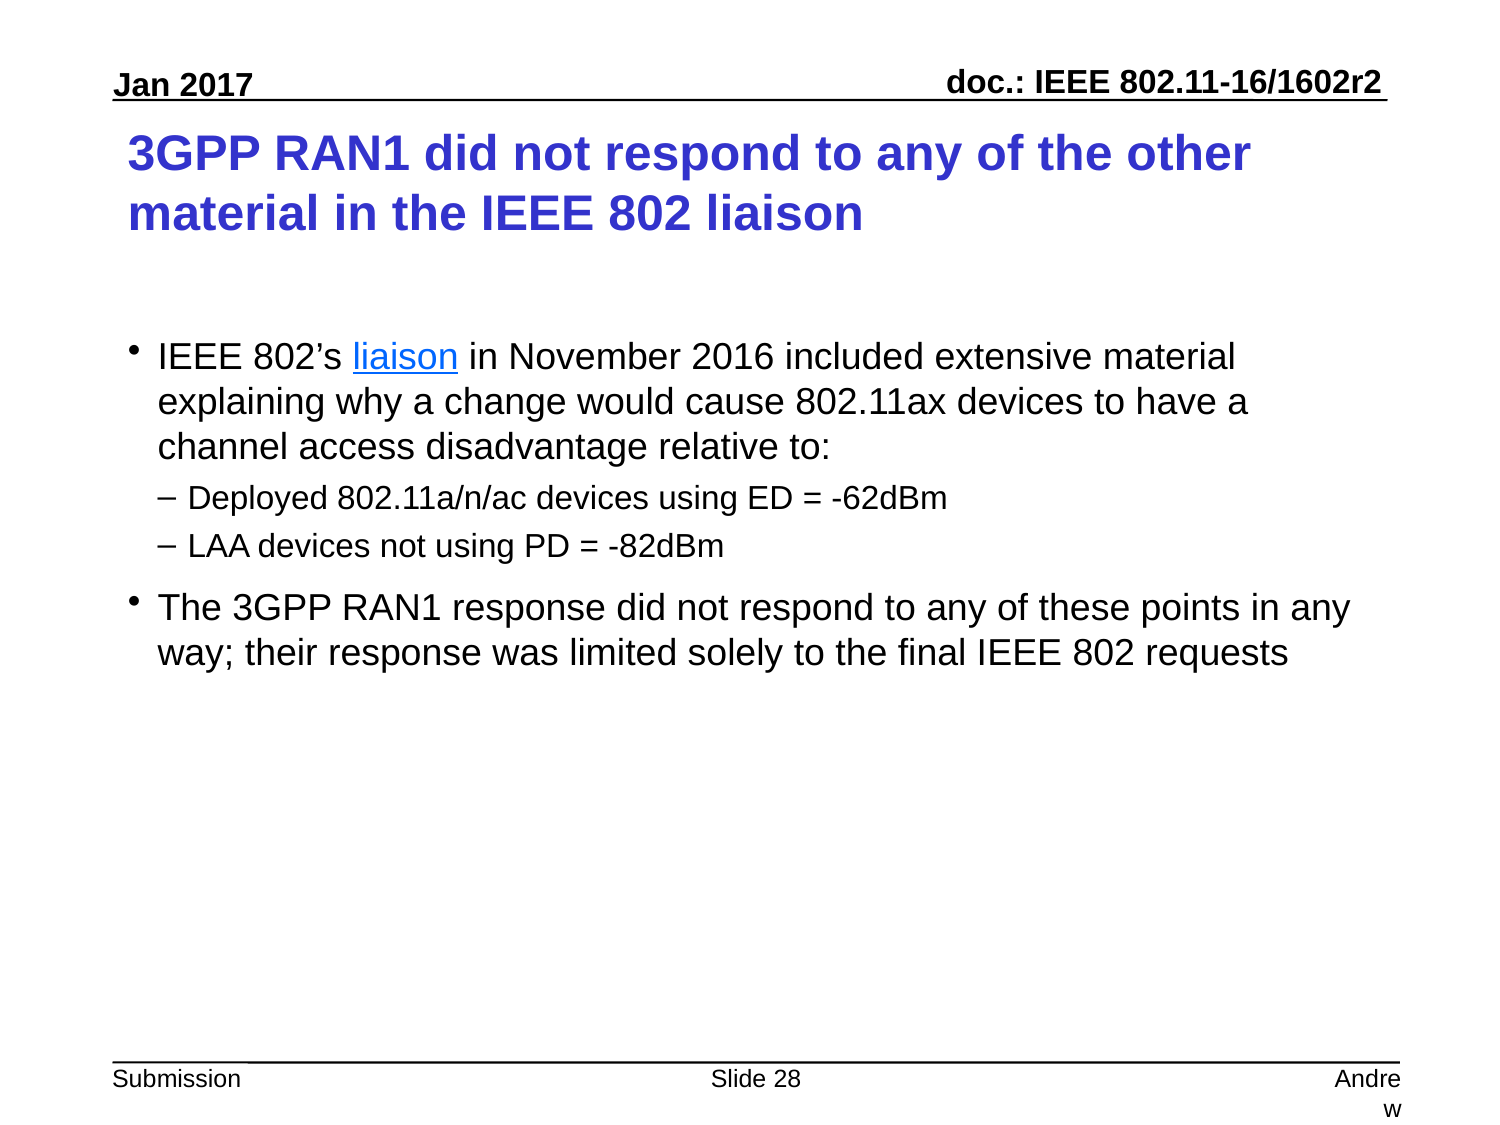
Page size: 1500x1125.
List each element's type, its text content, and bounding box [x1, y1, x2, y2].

slide_number Slide 28 [709, 1061, 803, 1093]
title 3GPP RAN1 did not respond to any of the other material in the IEEE 802 liaison [112, 112, 1388, 288]
list IEEE 802’s liaison in November 2016 included extensive material explaining why a change would cause 802.11ax devices to have a channel access disadvantage relative to: Deployed 802.11a/n/ac devices using ED = -62dBm LAA devices not using PD = -82dBm The 3GPP RAN1 response did not respond to any of these points in any way; their response was limited solely to the final IEEE 802 requests [112, 324, 1388, 1000]
footer Andrew Myles, Cisco [1320, 1061, 1402, 1093]
